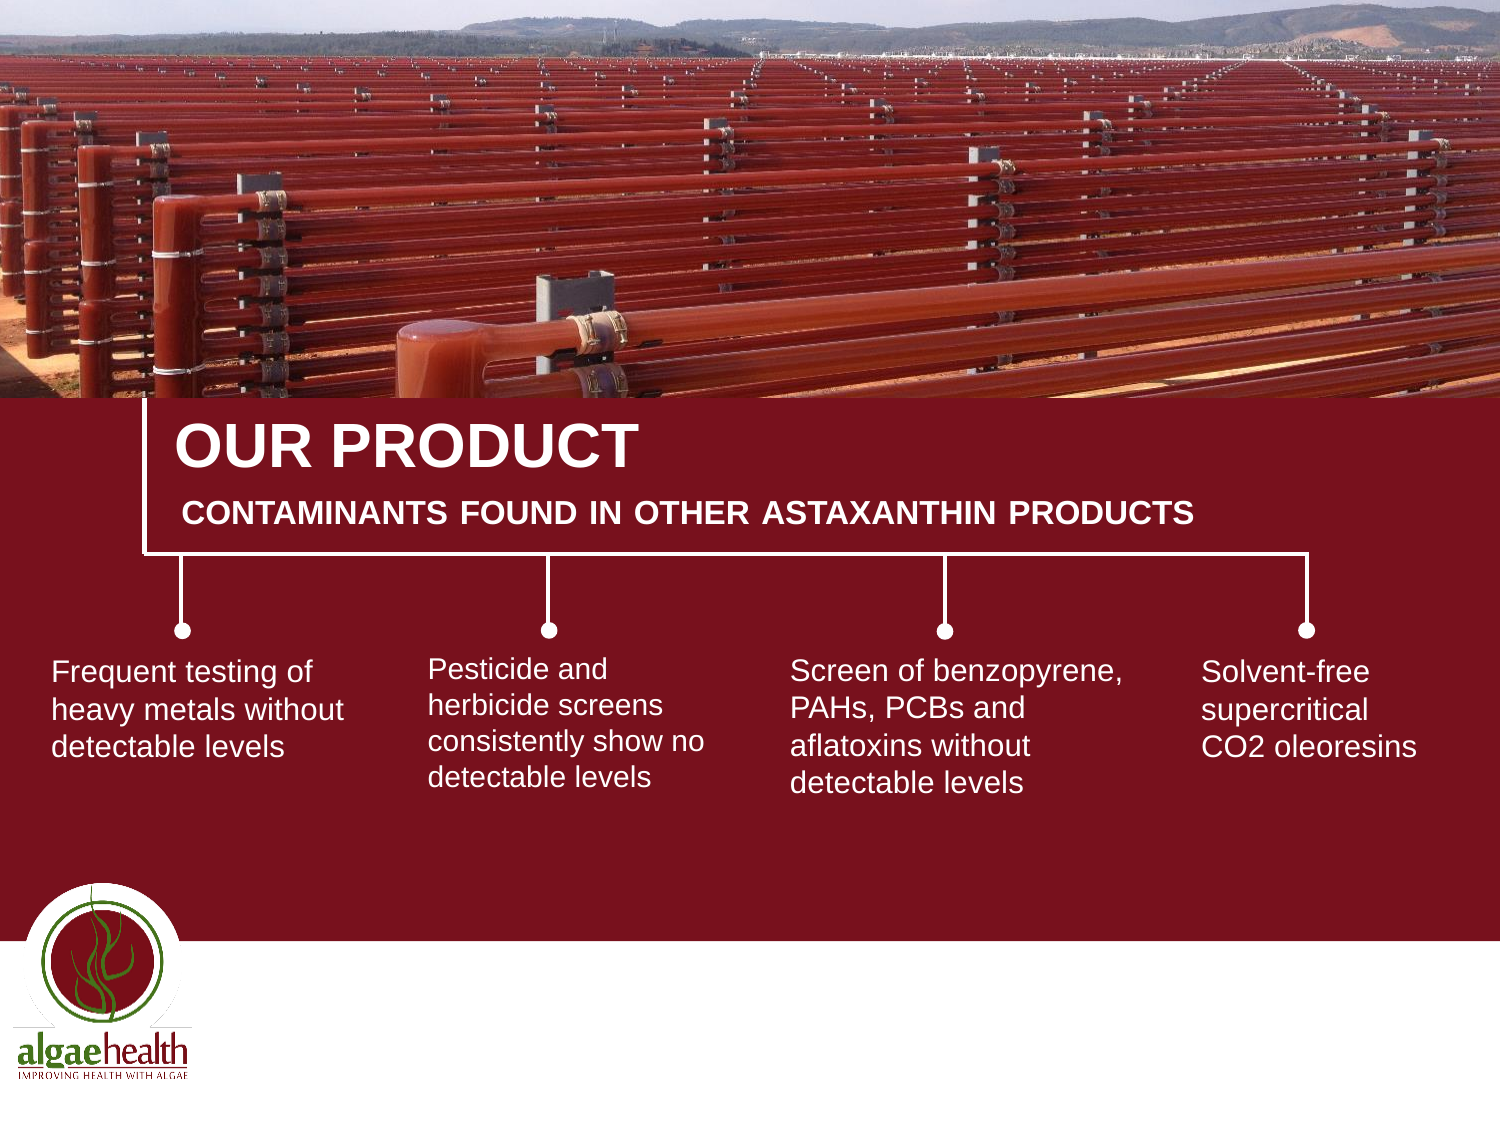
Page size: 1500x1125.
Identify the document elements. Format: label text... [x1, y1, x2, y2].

picture [0, 0, 1500, 398]
text_box Pesticide and herbicide screens consistently show no detectable levels [412, 646, 721, 832]
subtitle Frequent testing of heavy metals without detectable levels [35, 643, 382, 834]
text_box Screen of benzopyrene, PAHs, PCBs and aflatoxins without detectable levels [775, 646, 1145, 874]
text_box Solvent-free supercritical CO2 oleoresins [1186, 643, 1434, 814]
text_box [144, 406, 1316, 640]
picture [13, 883, 192, 1083]
